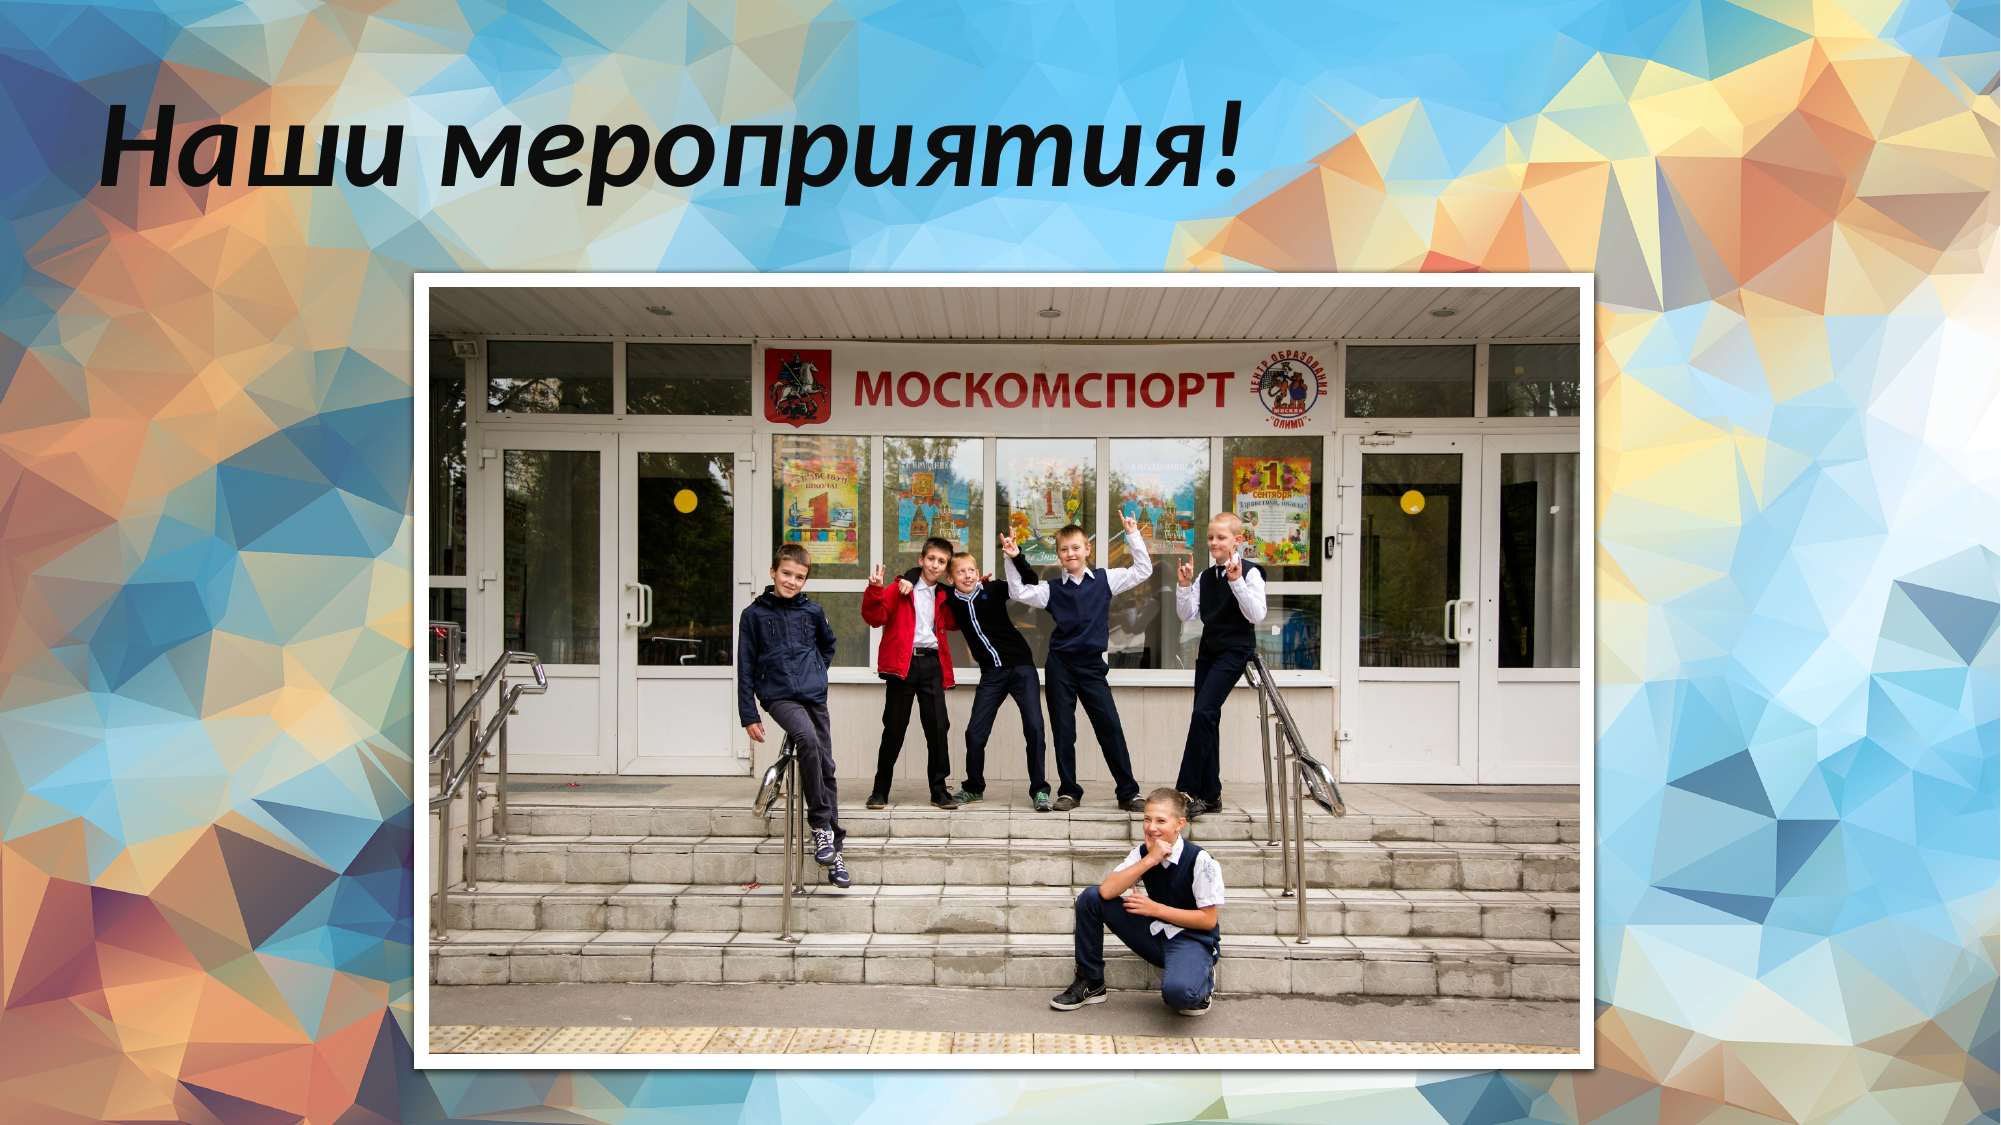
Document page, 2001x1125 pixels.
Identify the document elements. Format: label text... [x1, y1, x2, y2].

picture [0, 0, 2001, 1125]
text_box Наши мероприятия! [82, 54, 1622, 219]
